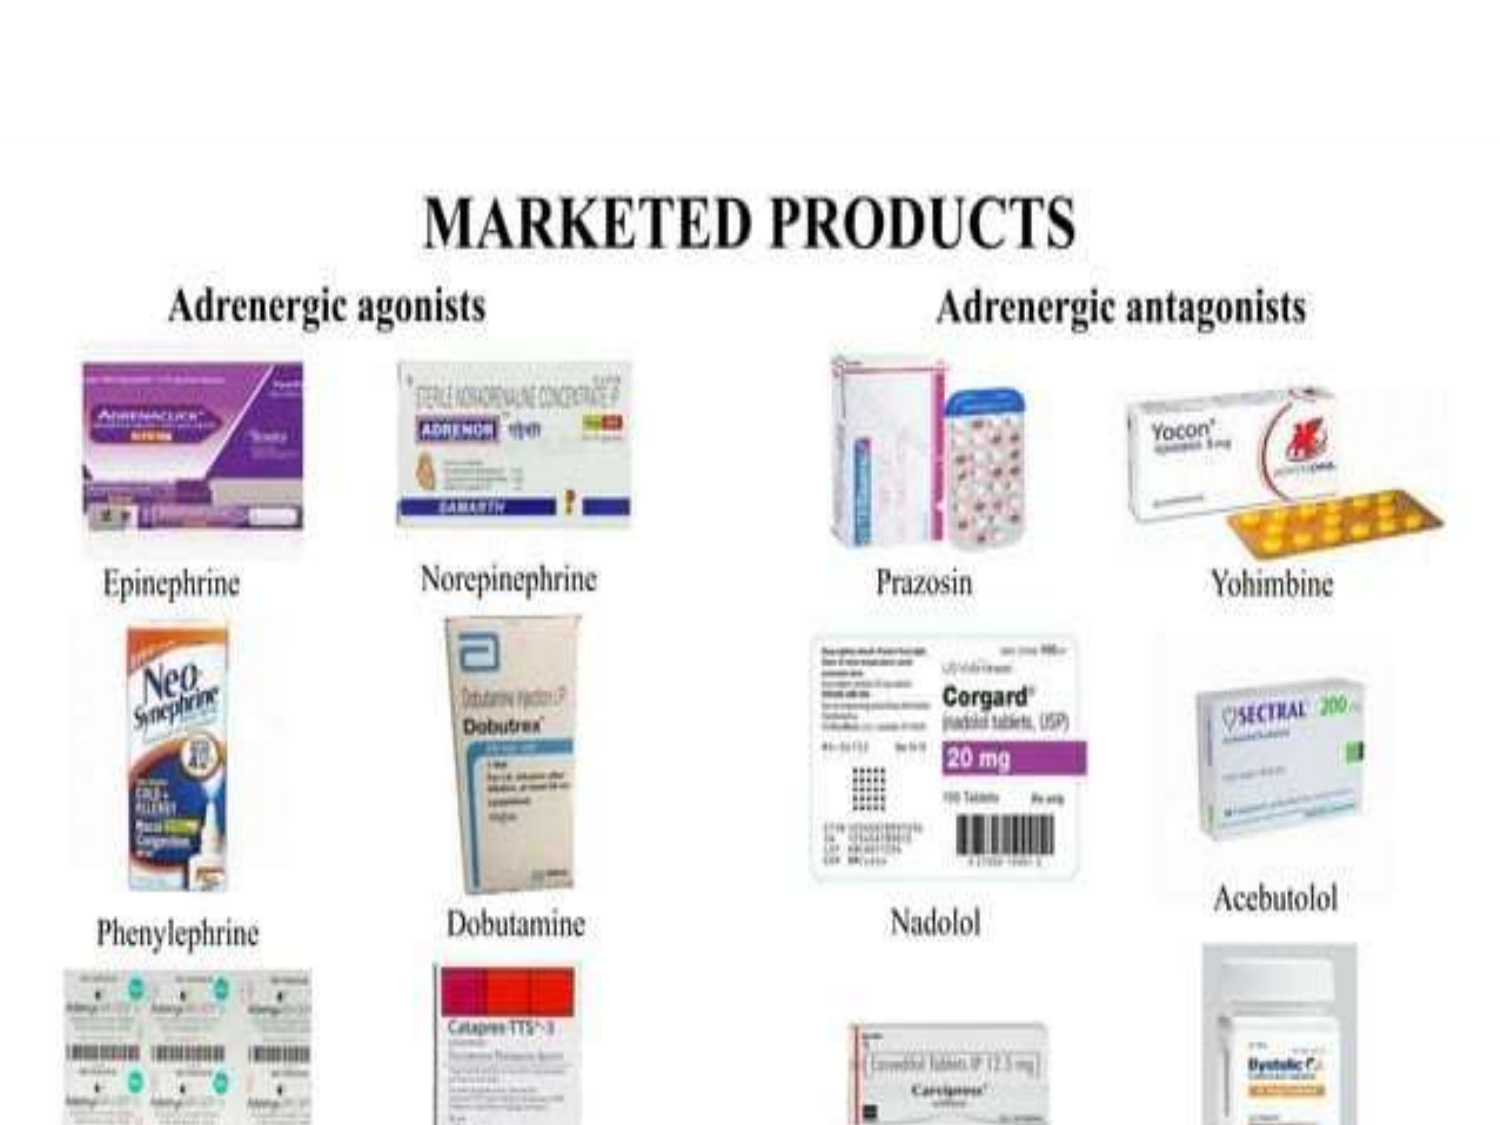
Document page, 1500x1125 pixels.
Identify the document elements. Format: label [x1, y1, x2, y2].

picture [0, 139, 1500, 1125]
